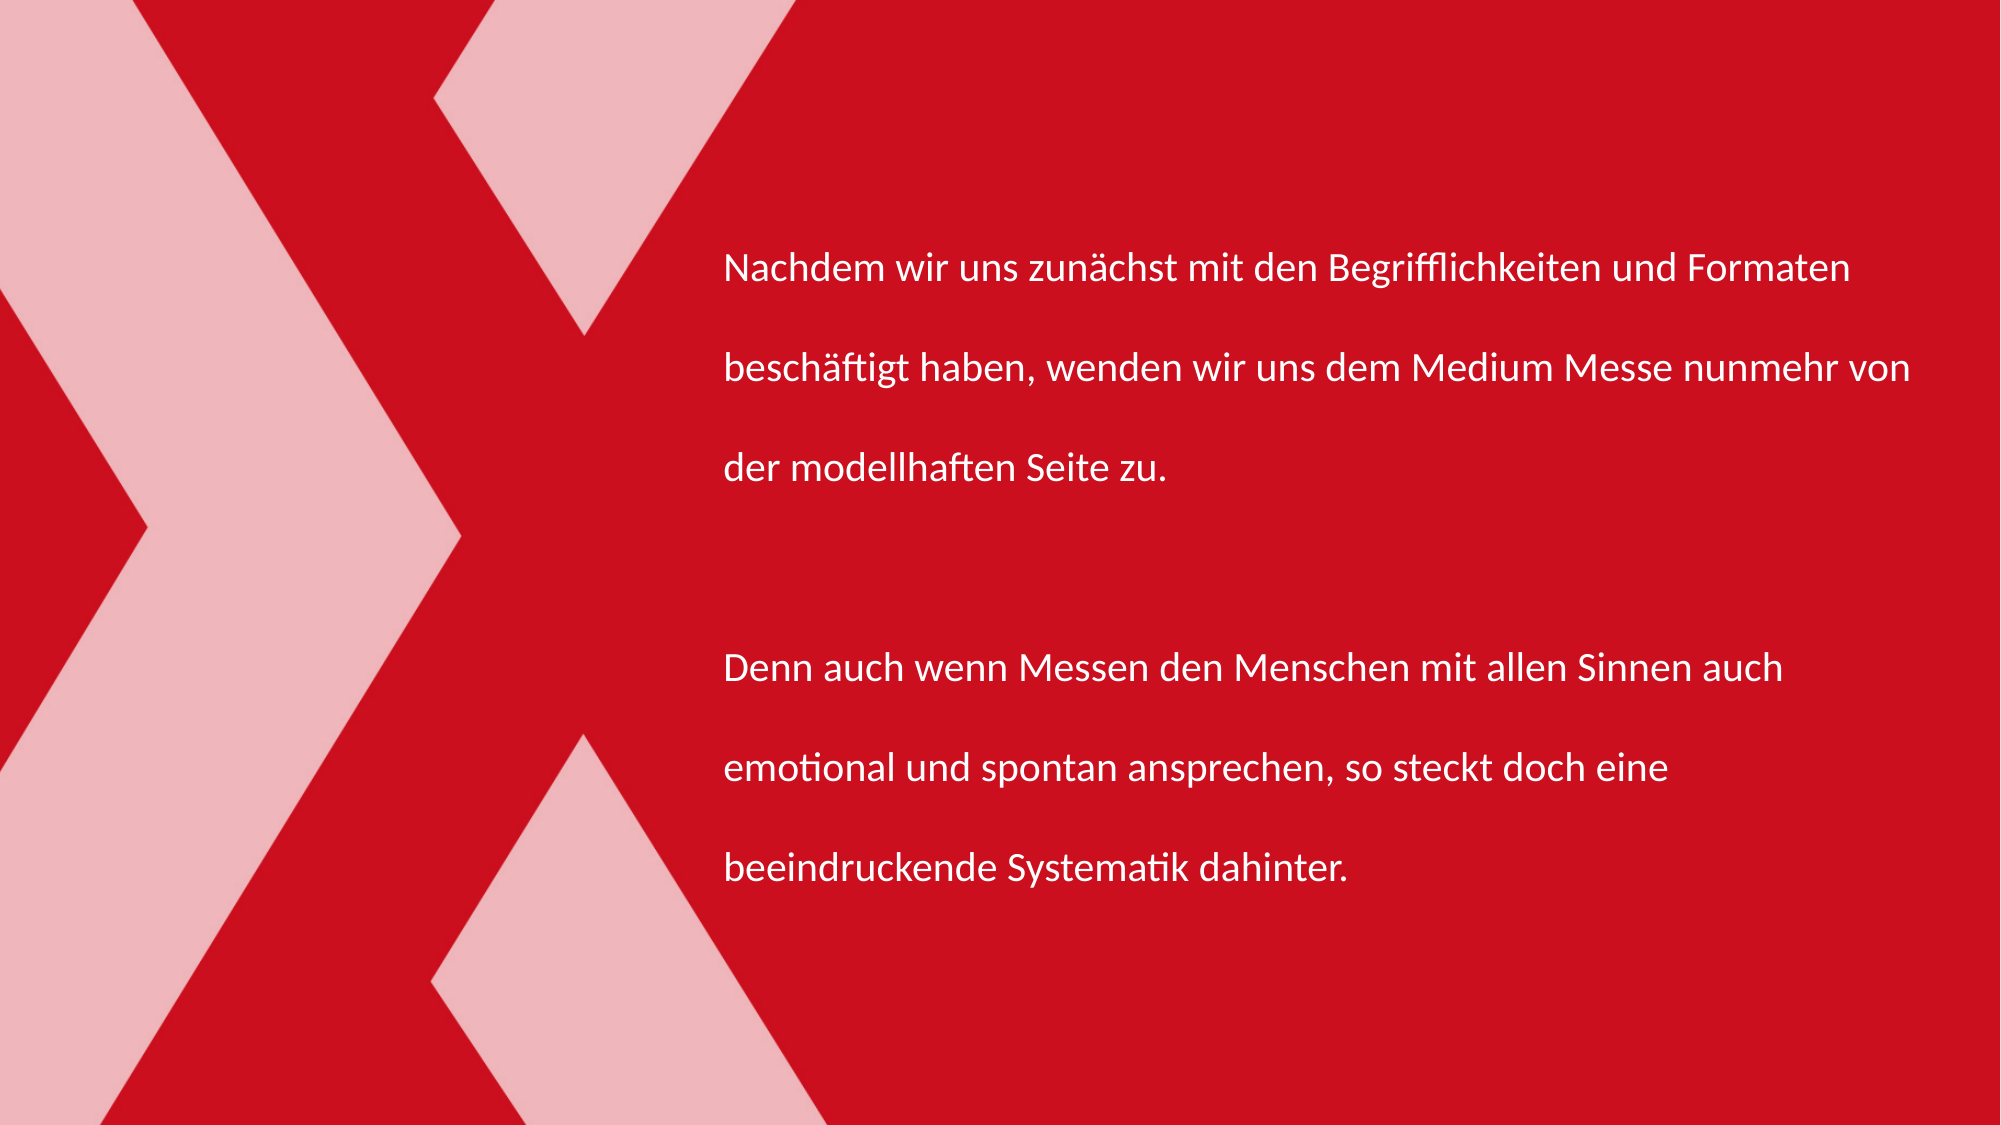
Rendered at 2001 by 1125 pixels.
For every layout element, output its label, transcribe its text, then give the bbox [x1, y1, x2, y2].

text_box [0, 0, 2000, 1125]
title Nachdem wir uns zunächst mit den Begrifflichkeiten und Formaten beschäftigt haben, wenden wir uns dem Medium Messe nunmehr von der modellhaften Seite zu. Denn auch wenn Messen den Menschen mit allen Sinnen auch emotional und spontan ansprechen, so steckt doch eine beeindruckende Systematik dahinter. [708, 505, 1957, 898]
